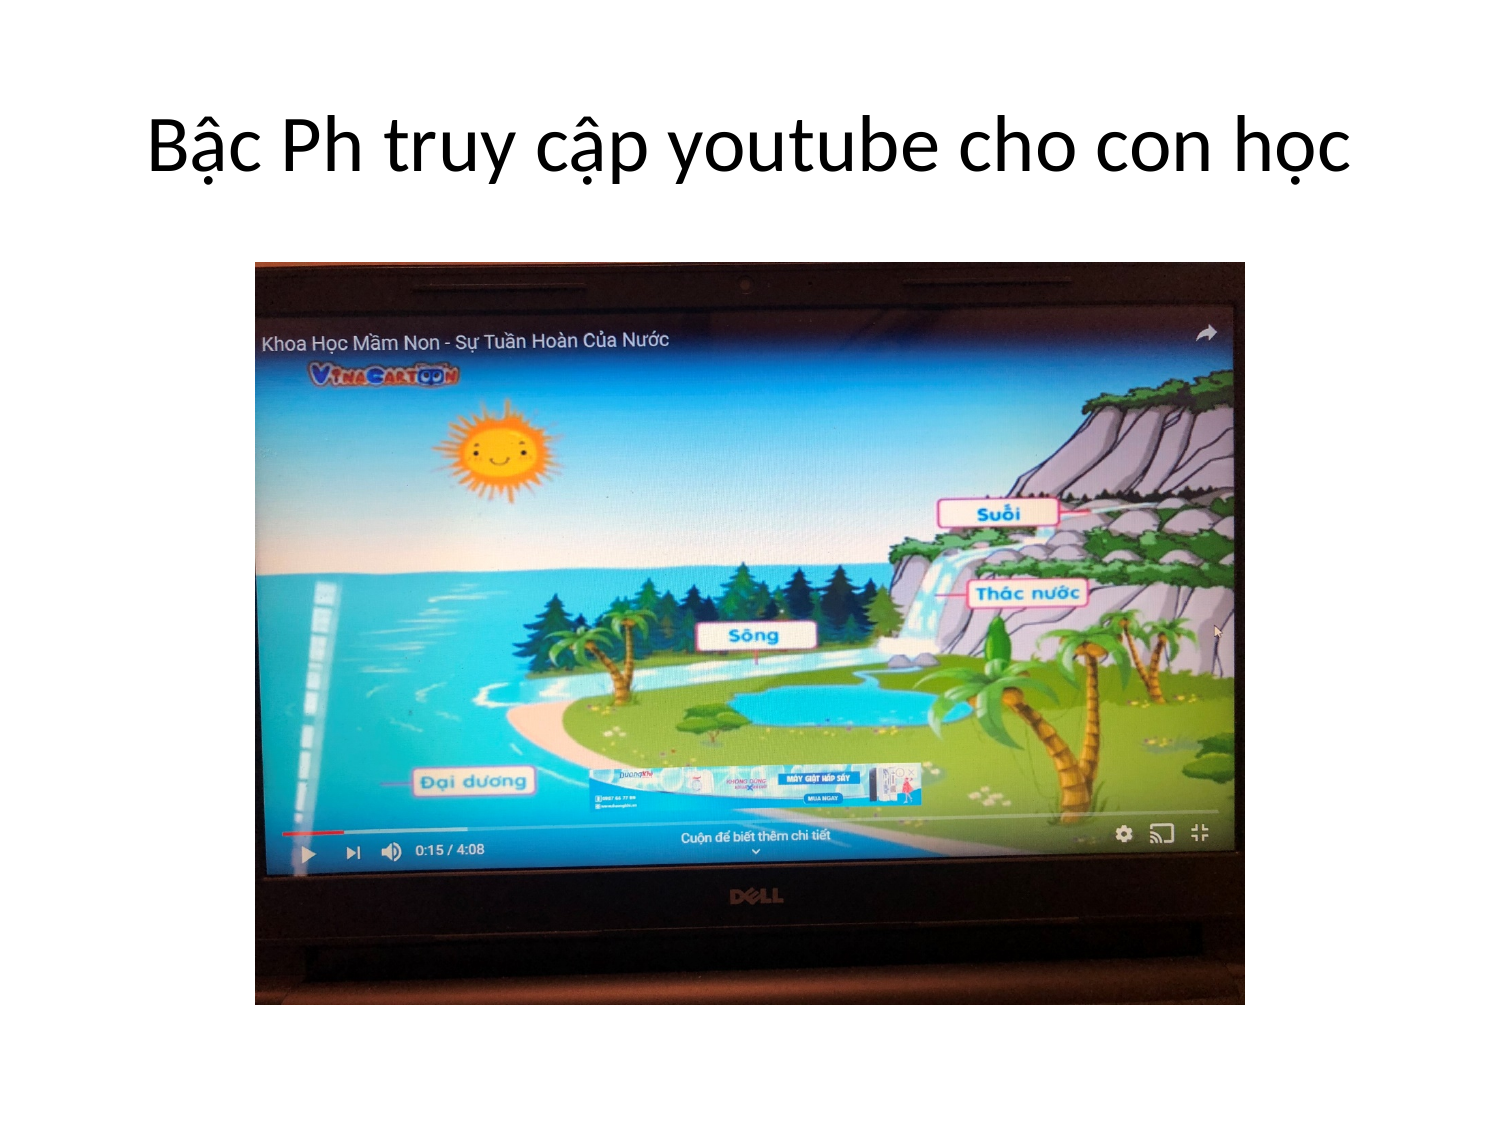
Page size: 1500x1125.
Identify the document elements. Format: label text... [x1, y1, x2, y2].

title Bậc Ph truy cập youtube cho con học [75, 45, 1425, 233]
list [254, 262, 1246, 1006]
